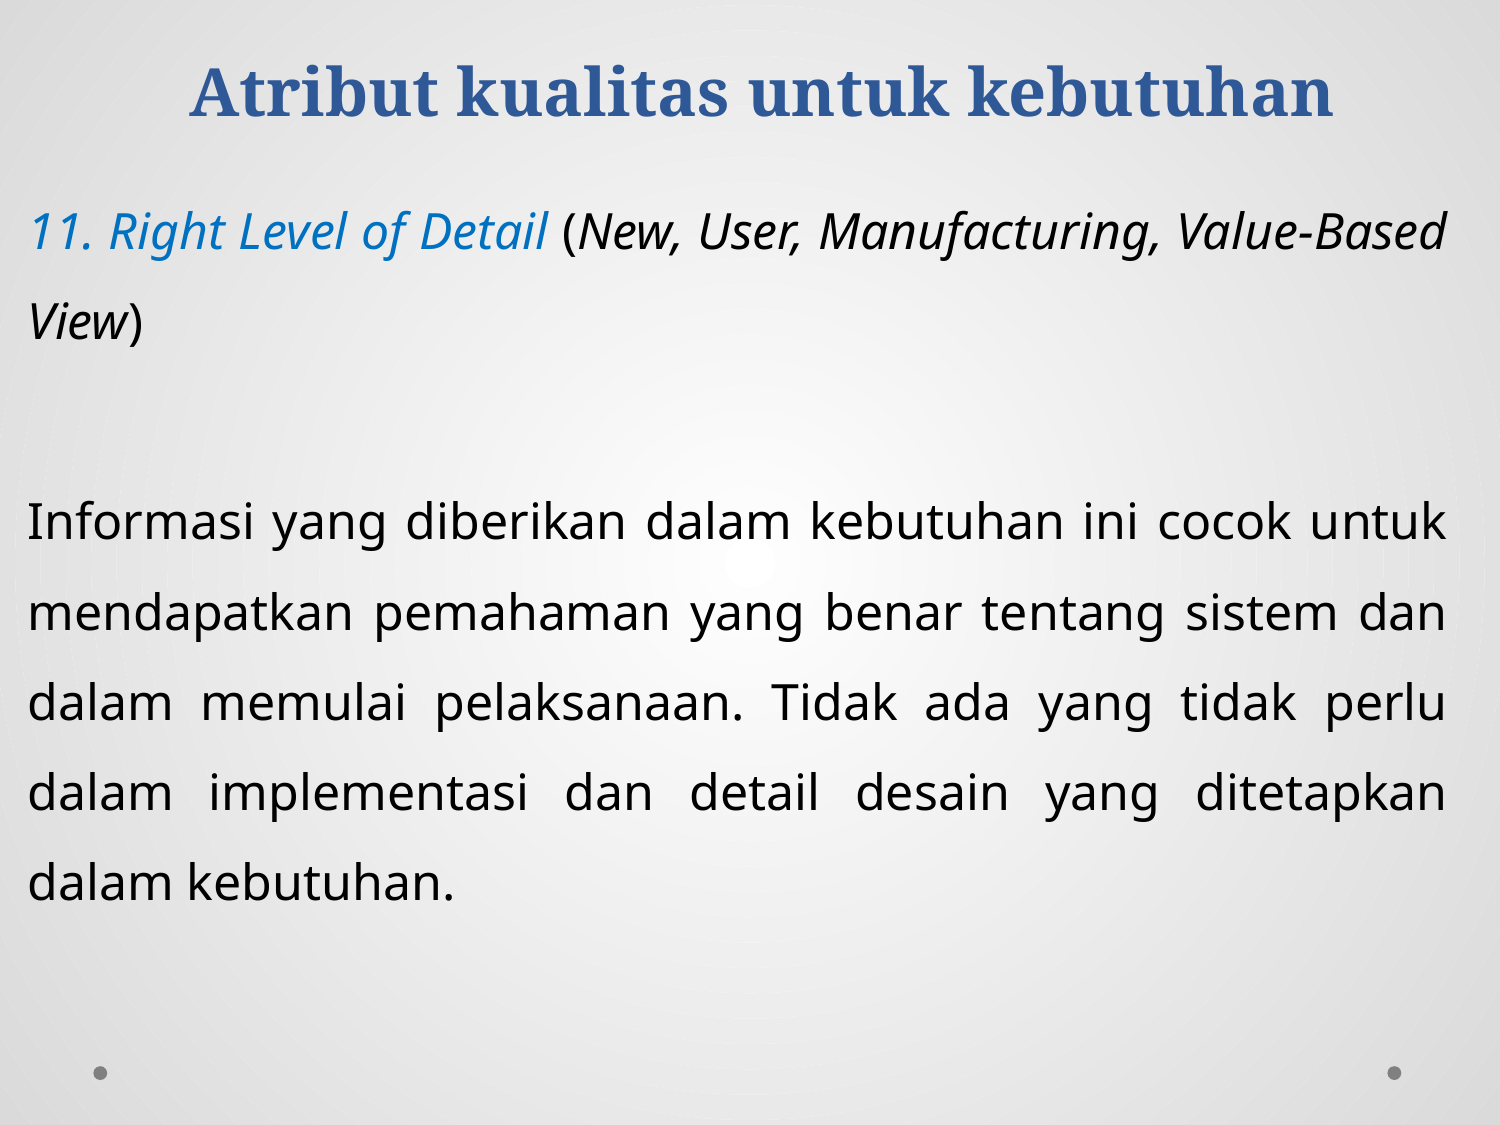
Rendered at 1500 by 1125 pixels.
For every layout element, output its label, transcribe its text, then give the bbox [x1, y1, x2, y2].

title Atribut kualitas untuk kebutuhan [50, 24, 1475, 138]
list 11. Right Level of Detail (New, User, Manufacturing, Value-Based View) Informasi yang diberikan dalam kebutuhan ini cocok untuk mendapatkan pemahaman yang benar tentang sistem dan dalam memulai pelaksanaan. Tidak ada yang tidak perlu dalam implementasi dan detail desain yang ditetapkan dalam kebutuhan. [12, 162, 1464, 1125]
